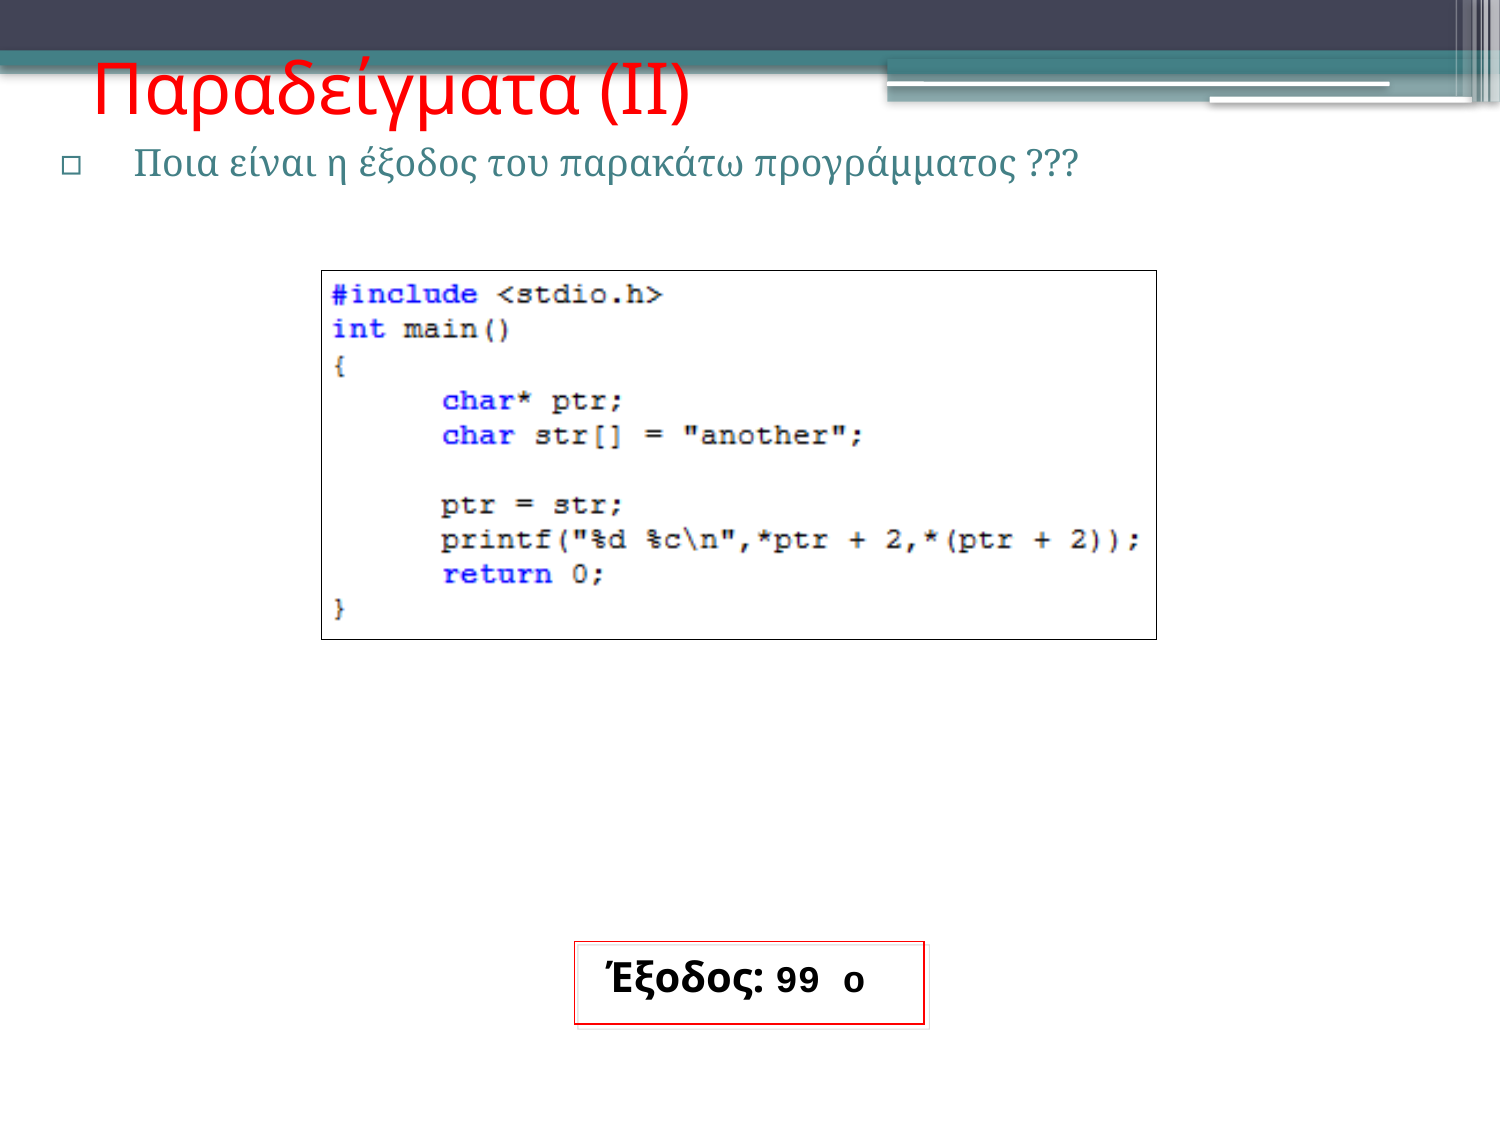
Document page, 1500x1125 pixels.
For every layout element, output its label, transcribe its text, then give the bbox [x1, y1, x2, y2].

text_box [472, 941, 928, 1030]
list Ποια είναι η έξοδος του παρακάτω προγράμματος ??? [0, 131, 1455, 1063]
title Παραδείγματα (ΙΙ) [77, 35, 1432, 131]
picture [321, 271, 1156, 639]
